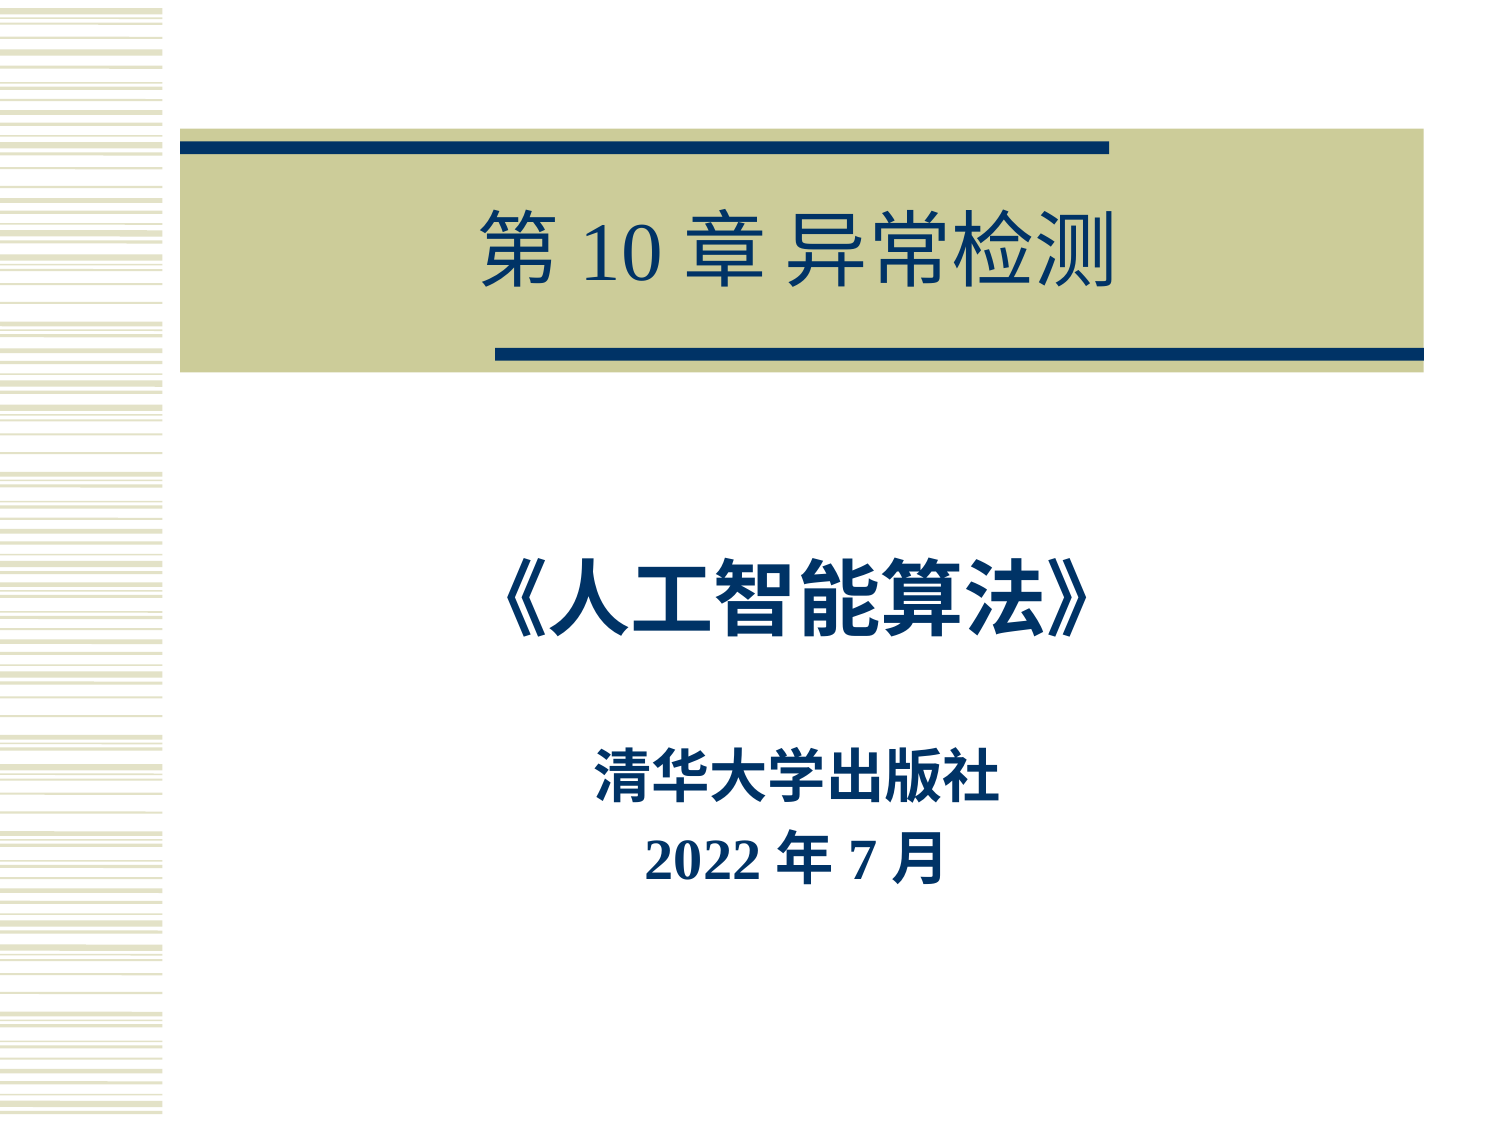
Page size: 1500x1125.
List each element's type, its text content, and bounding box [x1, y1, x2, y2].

title 第10章 异常检测 [191, 171, 1403, 338]
text_box 《人工智能算法》 清华大学出版社 2022年7月 [422, 538, 1173, 899]
